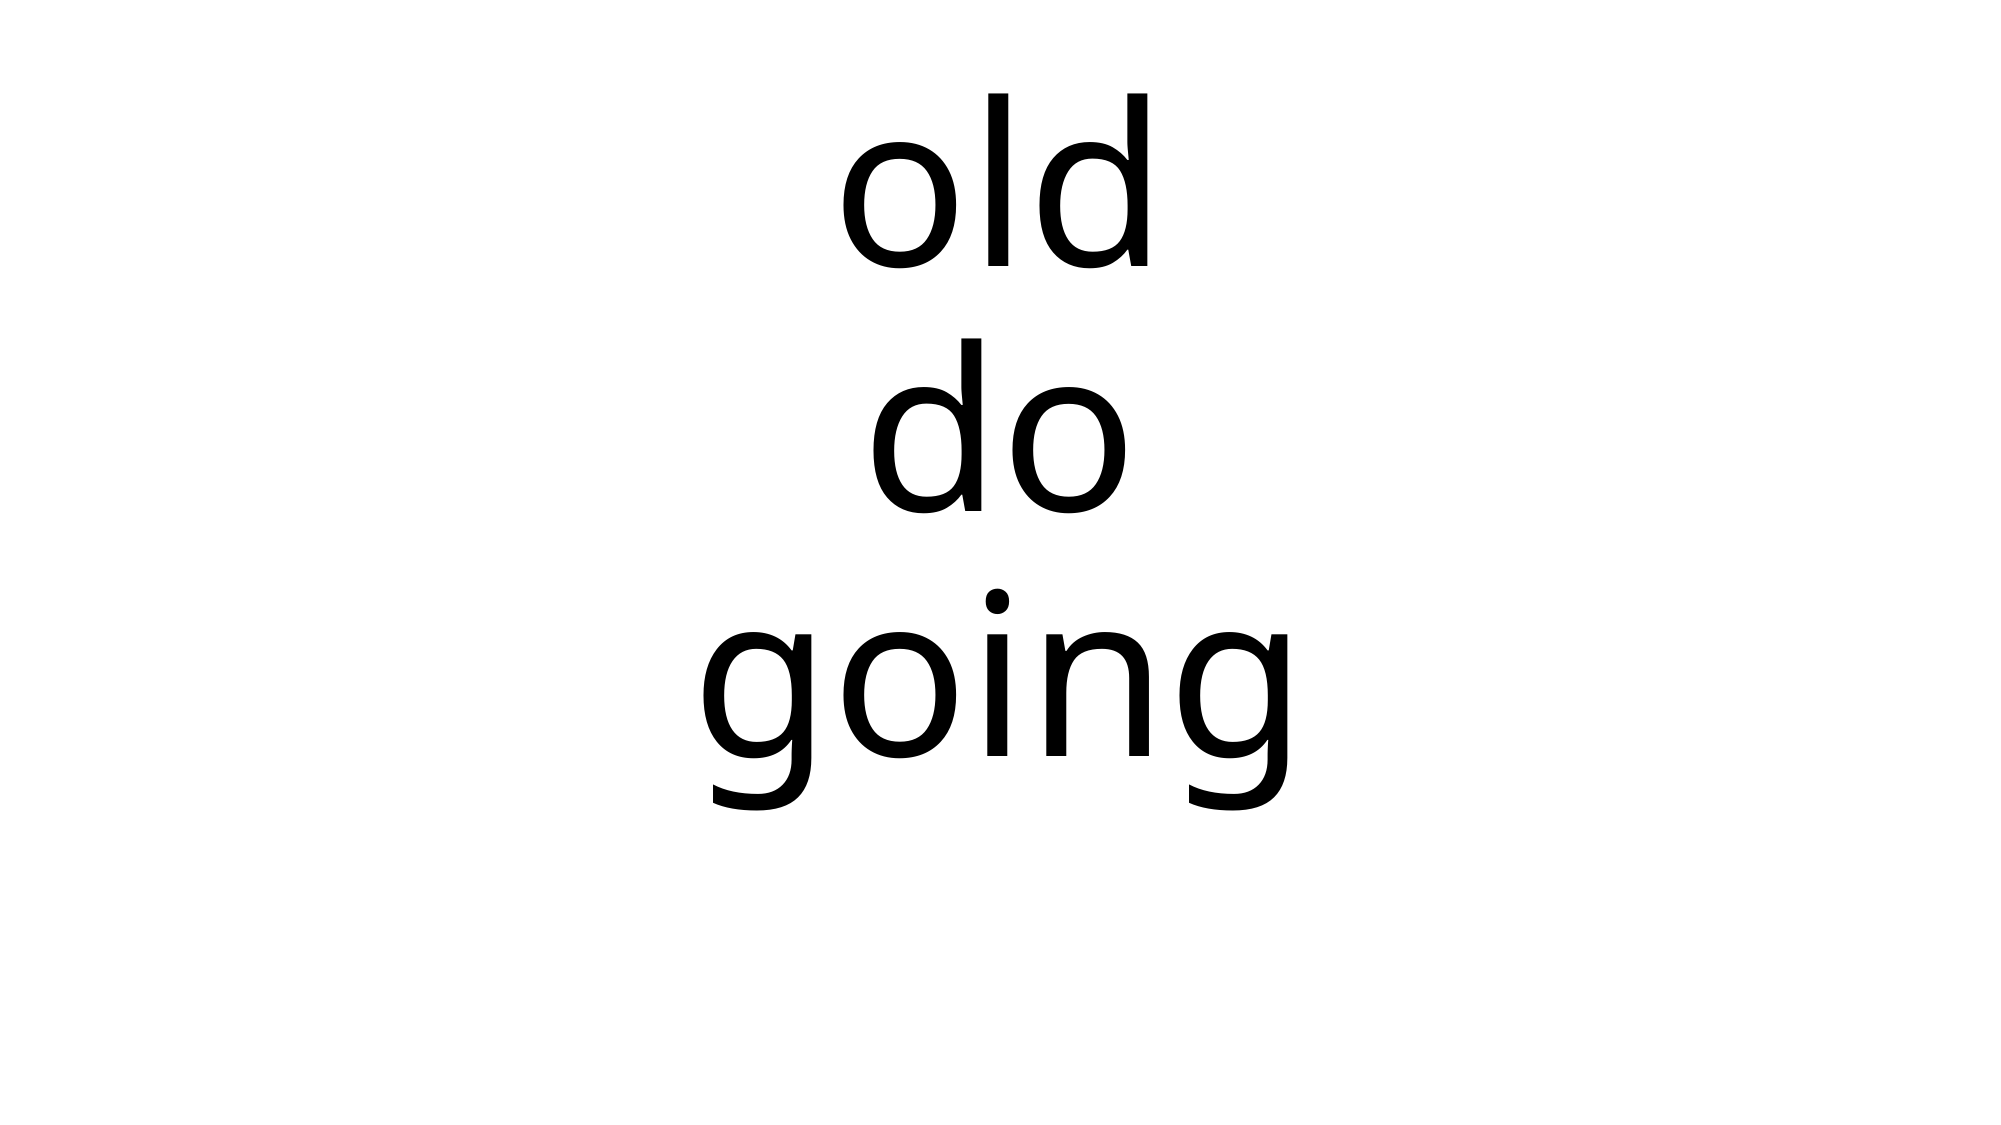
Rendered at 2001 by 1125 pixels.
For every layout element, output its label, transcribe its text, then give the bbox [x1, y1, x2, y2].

title old do going [137, 59, 1863, 988]
